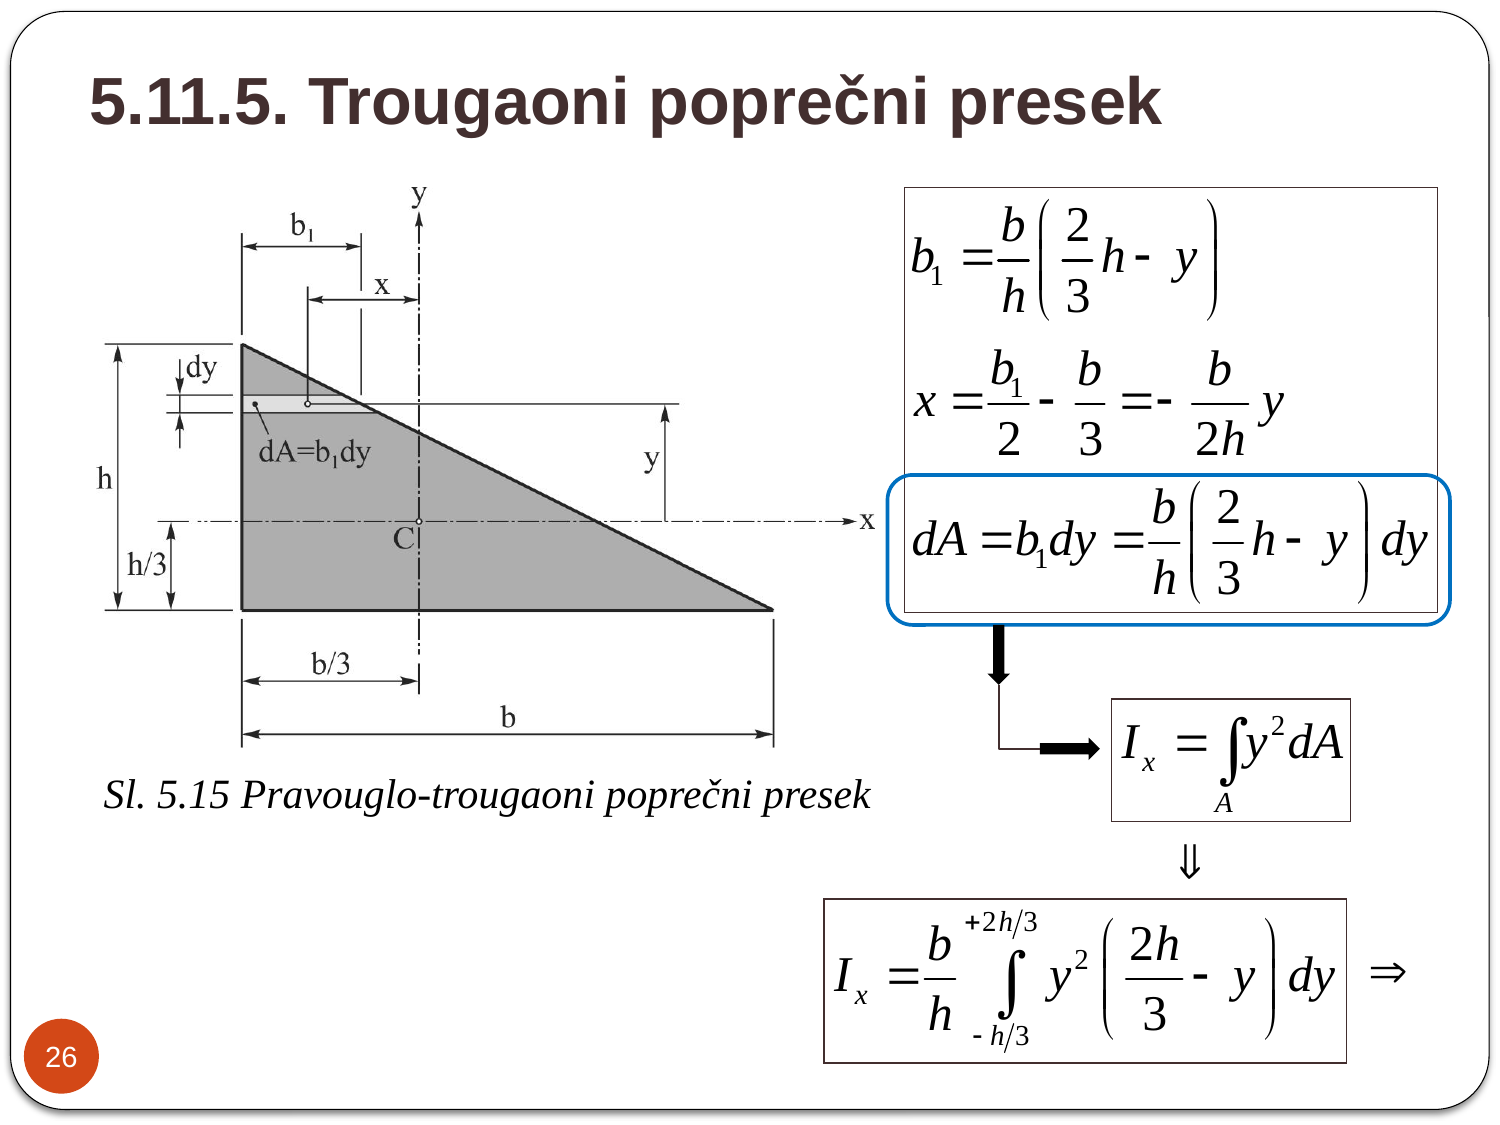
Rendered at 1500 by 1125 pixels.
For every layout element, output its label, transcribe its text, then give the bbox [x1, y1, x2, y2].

text_box [886, 478, 1452, 626]
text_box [998, 684, 1041, 749]
text_box Sl. 5.15 Pravouglo-trougaoni poprečni presek [87, 759, 888, 825]
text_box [903, 187, 1438, 613]
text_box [1362, 949, 1426, 1001]
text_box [824, 899, 1347, 1063]
picture [96, 187, 876, 748]
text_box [1168, 824, 1215, 892]
text_box [986, 623, 1011, 685]
slide_number 26 [23, 1018, 99, 1094]
text_box [1044, 736, 1101, 761]
text_box 5.11.5. Trougaoni poprečni presek [74, 50, 1425, 163]
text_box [1112, 699, 1351, 821]
